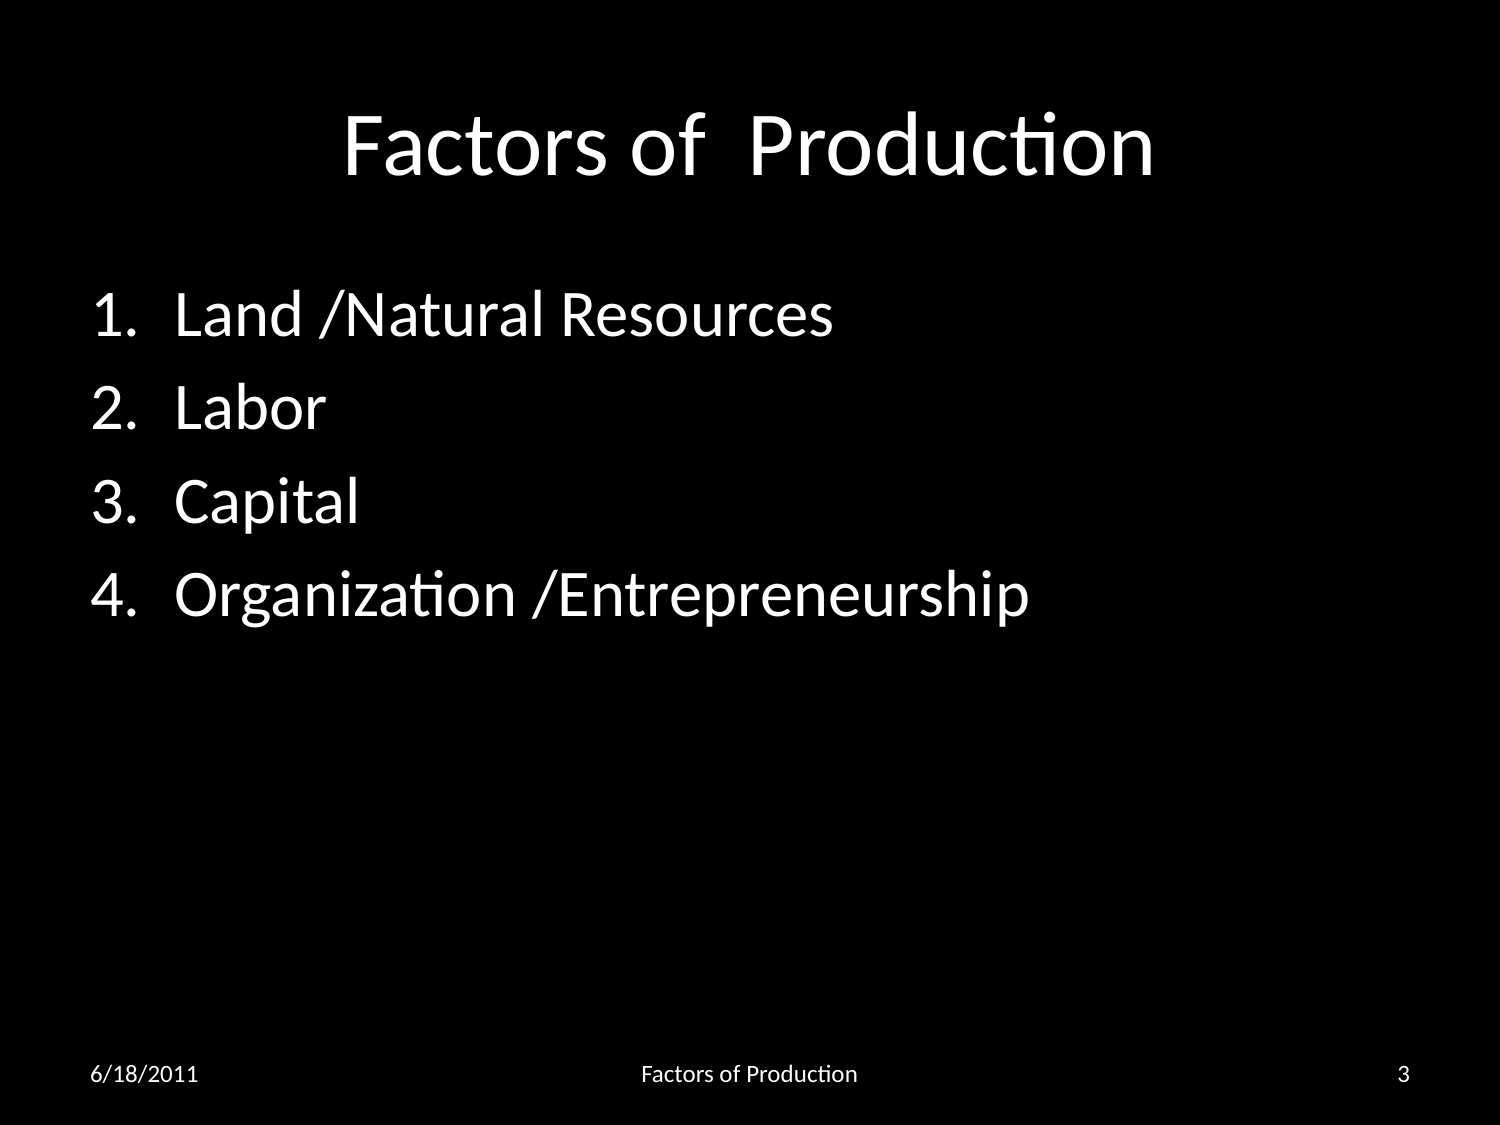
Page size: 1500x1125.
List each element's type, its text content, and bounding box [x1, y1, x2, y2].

title Factors of Production [75, 45, 1425, 233]
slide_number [75, 1042, 425, 1103]
slide_number 3 [1074, 1042, 1425, 1103]
list Land /Natural Resources Labor Capital Organization /Entrepreneurship [75, 262, 1425, 1005]
footer Factors of Production [512, 1042, 988, 1103]
